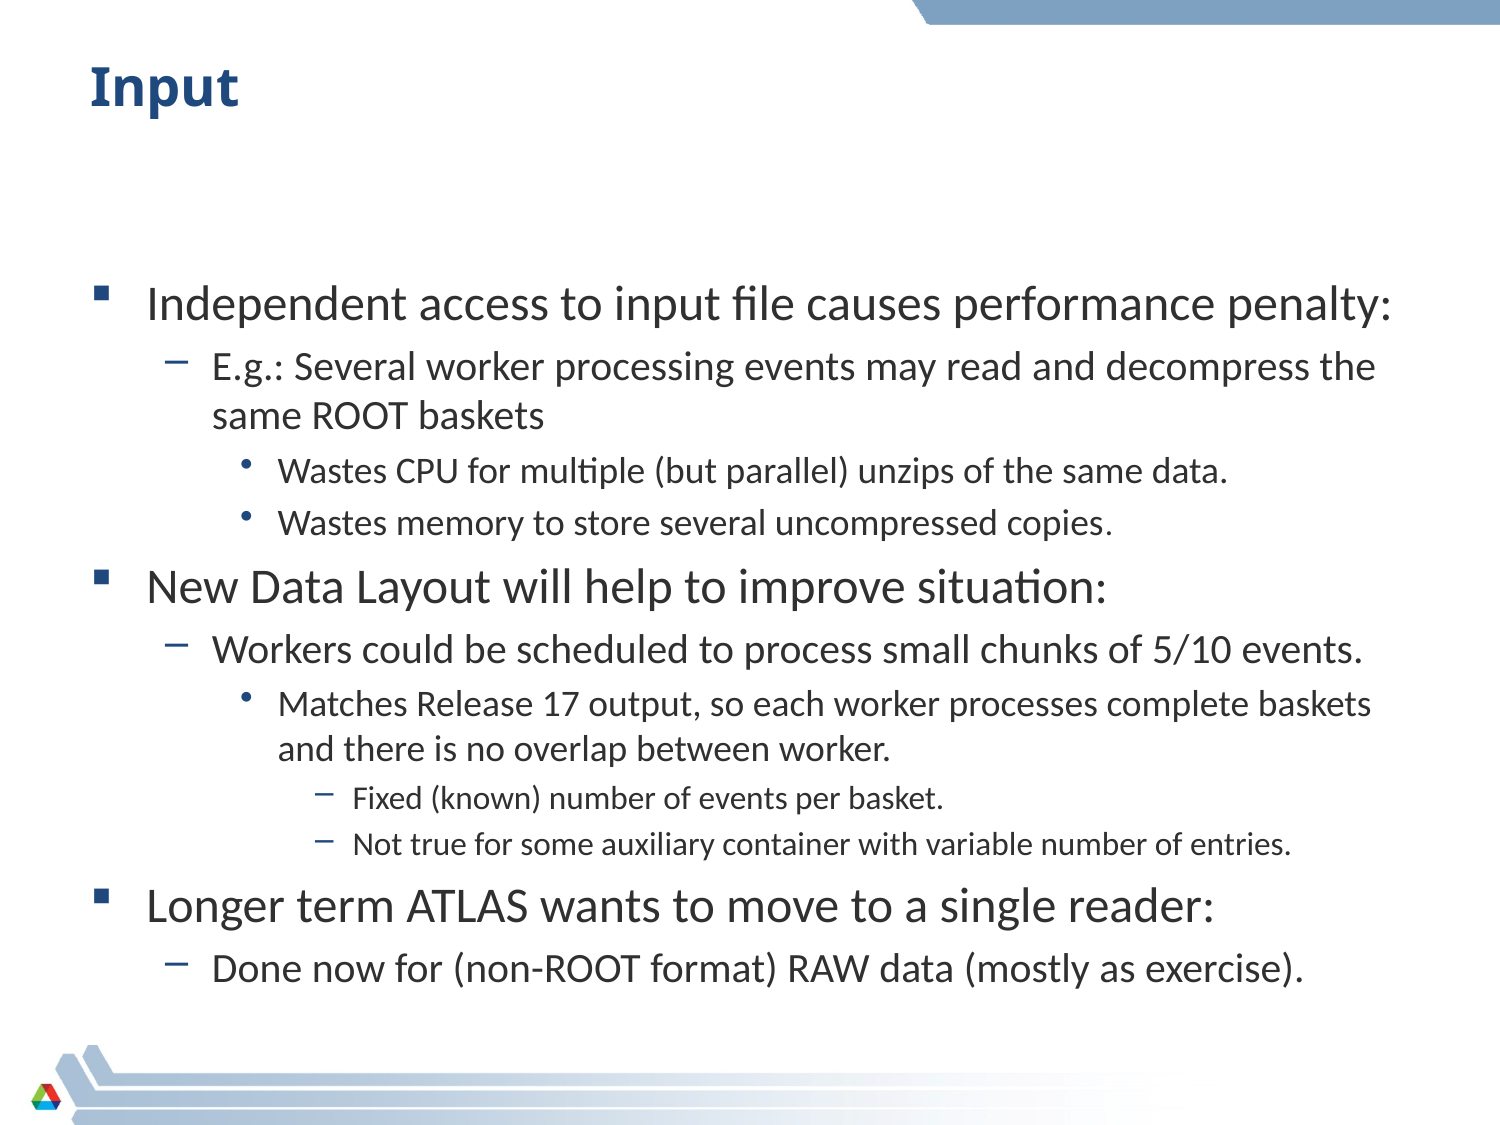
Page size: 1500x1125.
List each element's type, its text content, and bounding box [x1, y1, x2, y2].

picture [0, 1037, 1500, 1125]
title Input [74, 44, 1426, 233]
list Independent access to input file causes performance penalty: E.g.: Several worker processing events may read and decompress the same ROOT baskets Wastes CPU for multiple (but parallel) unzips of the same data. Wastes memory to store several uncompressed copies. New Data Layout will help to improve situation: Workers could be scheduled to process small chunks of 5/10 events. Matches Release 17 output, so each worker processes complete baskets and there is no overlap between worker. Fixed (known) number of events per basket. Not true for some auxiliary container with variable number of entries. Longer term ATLAS wants to move to a single reader: Done now for (non-ROOT format) RAW data (mostly as exercise). [74, 262, 1426, 1006]
picture [0, 0, 1500, 26]
